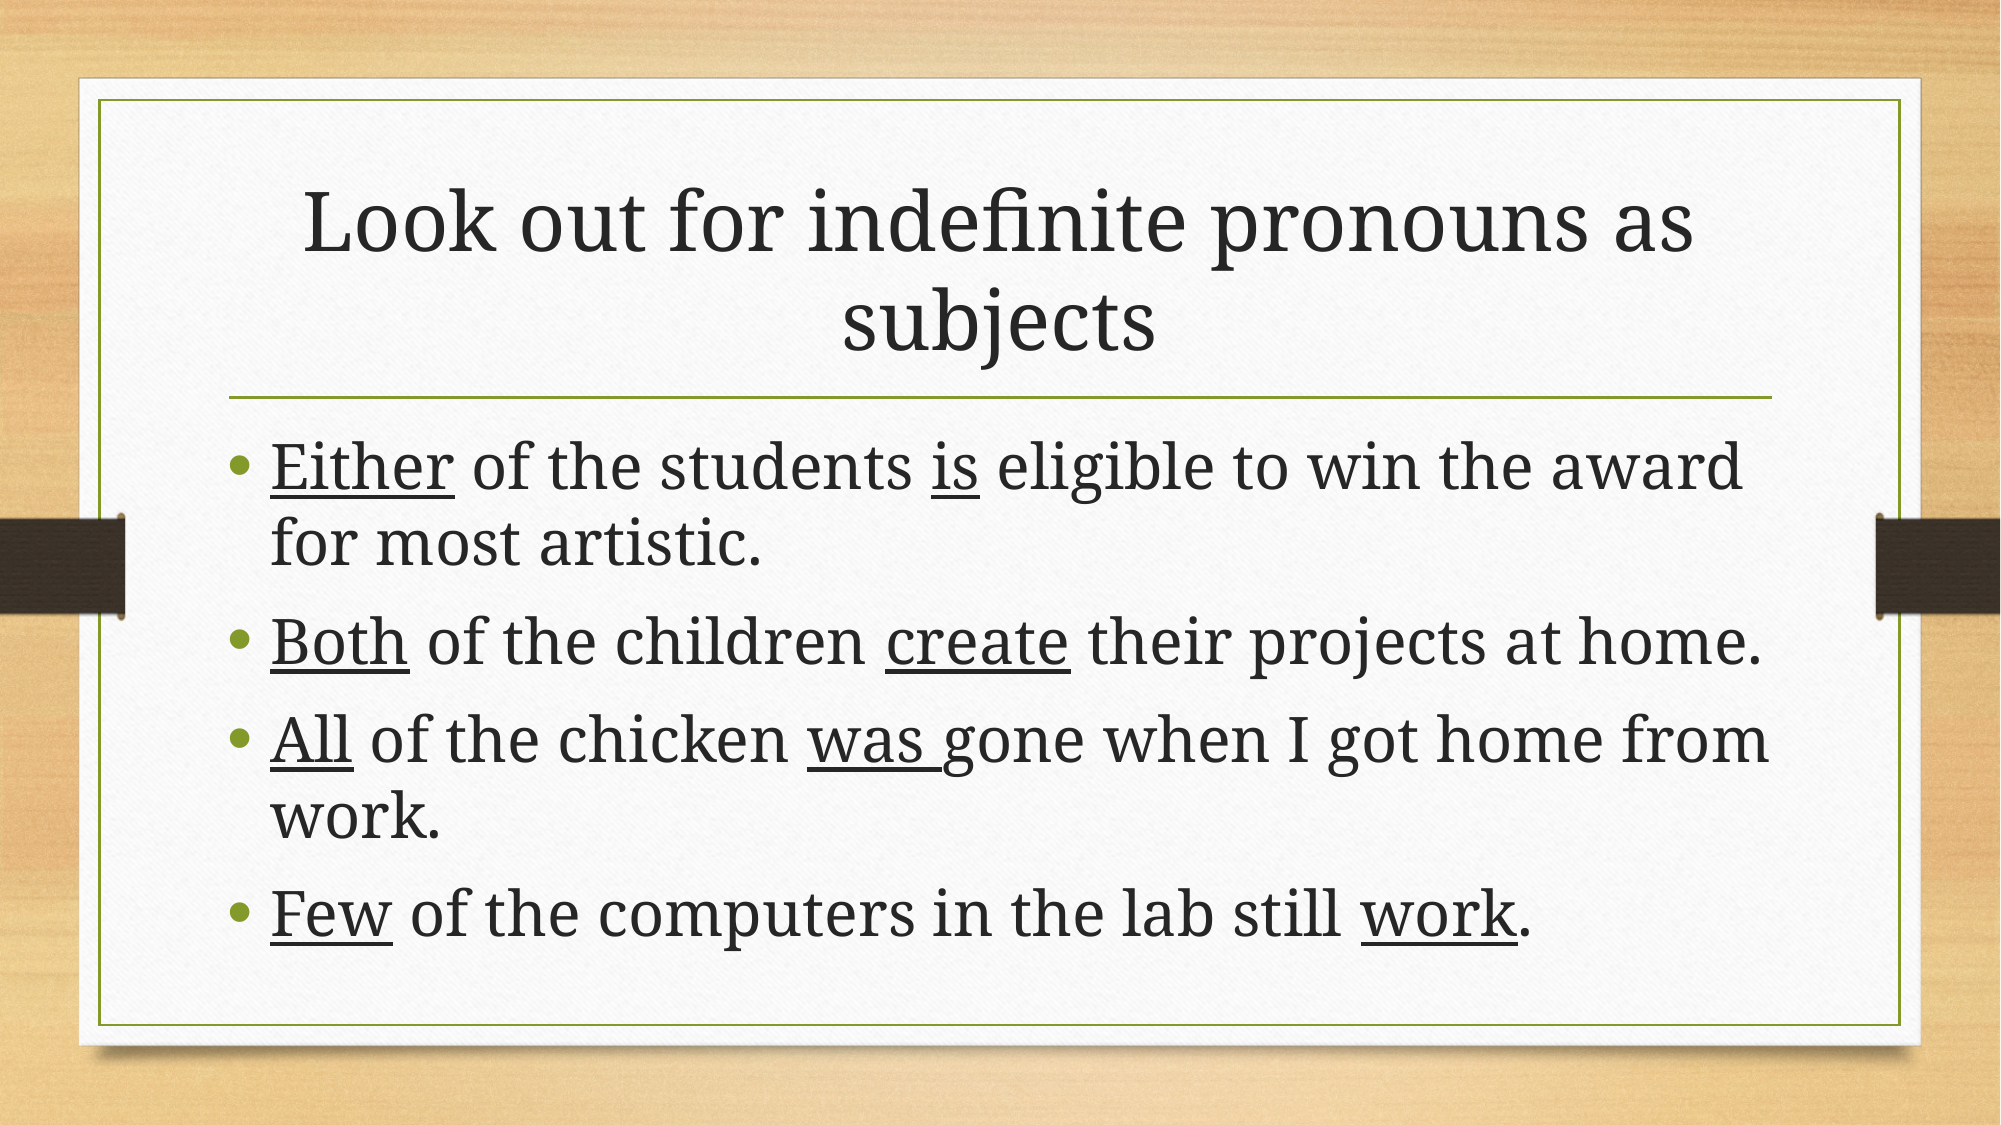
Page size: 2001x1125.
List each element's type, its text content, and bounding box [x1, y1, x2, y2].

picture [0, 0, 2001, 1125]
list Either of the students is eligible to win the award for most artistic. Both of the children create their projects at home. All of the chicken was gone when I got home from work. Few of the computers in the lab still work. [212, 419, 1788, 964]
title Look out for indefinite pronouns as subjects [212, 161, 1788, 375]
